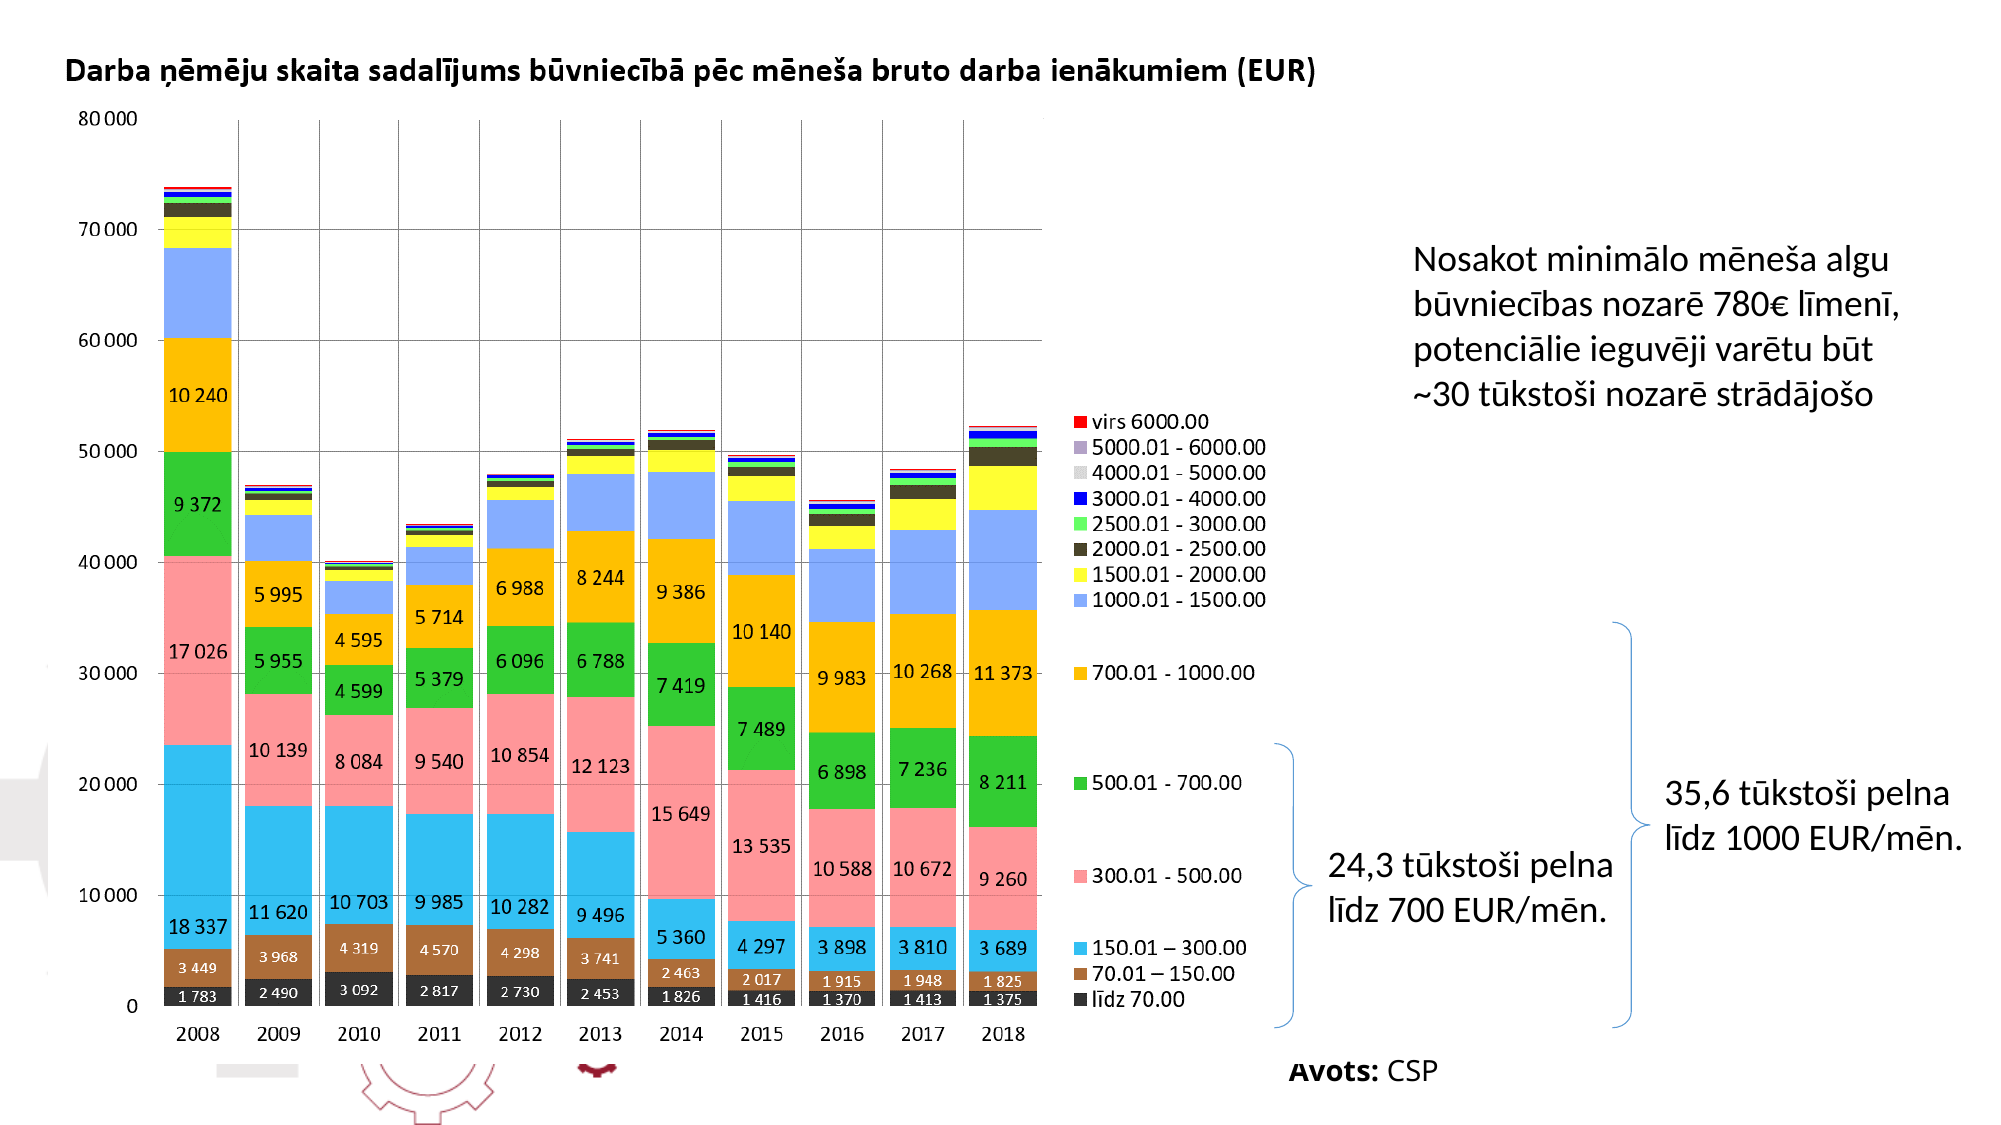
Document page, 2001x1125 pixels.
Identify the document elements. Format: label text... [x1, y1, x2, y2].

list Avots: CSP [1273, 1049, 1745, 1117]
text_box Nosakot minimālo mēneša algu būvniecības nozarē 780€ līmenī, potenciālie ieguvēji varētu būt ~30 tūkstoši nozarē strādājošo [1398, 226, 1939, 421]
text_box 35,6 tūkstoši pelna līdz 1000 EUR/mēn. [1649, 760, 1987, 866]
text_box [1612, 621, 1649, 1029]
text_box 24,3 tūkstoši pelna līdz 700 EUR/mēn. [1331, 832, 1612, 938]
picture [0, 0, 2001, 1125]
